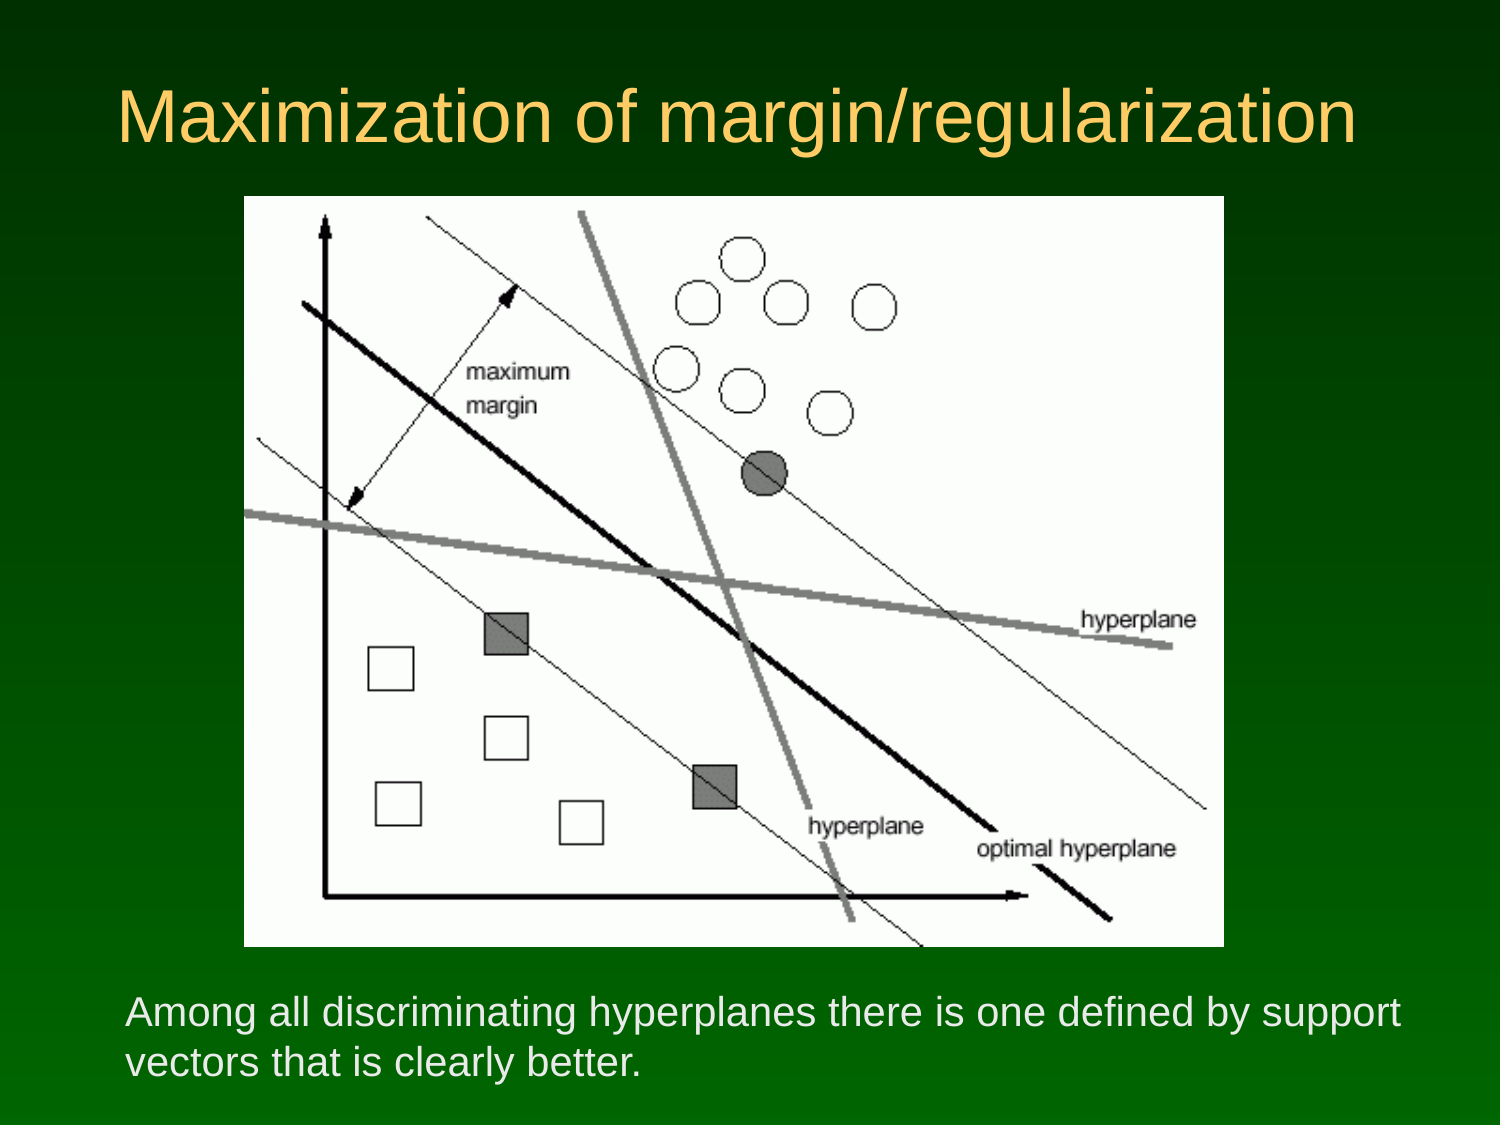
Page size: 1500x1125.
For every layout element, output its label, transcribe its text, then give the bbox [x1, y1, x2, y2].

list Among all discriminating hyperplanes there is one defined by support vectors that is clearly better. [109, 977, 1471, 1094]
picture [244, 195, 1224, 947]
title Maximization of margin/regularization [99, 62, 1376, 163]
